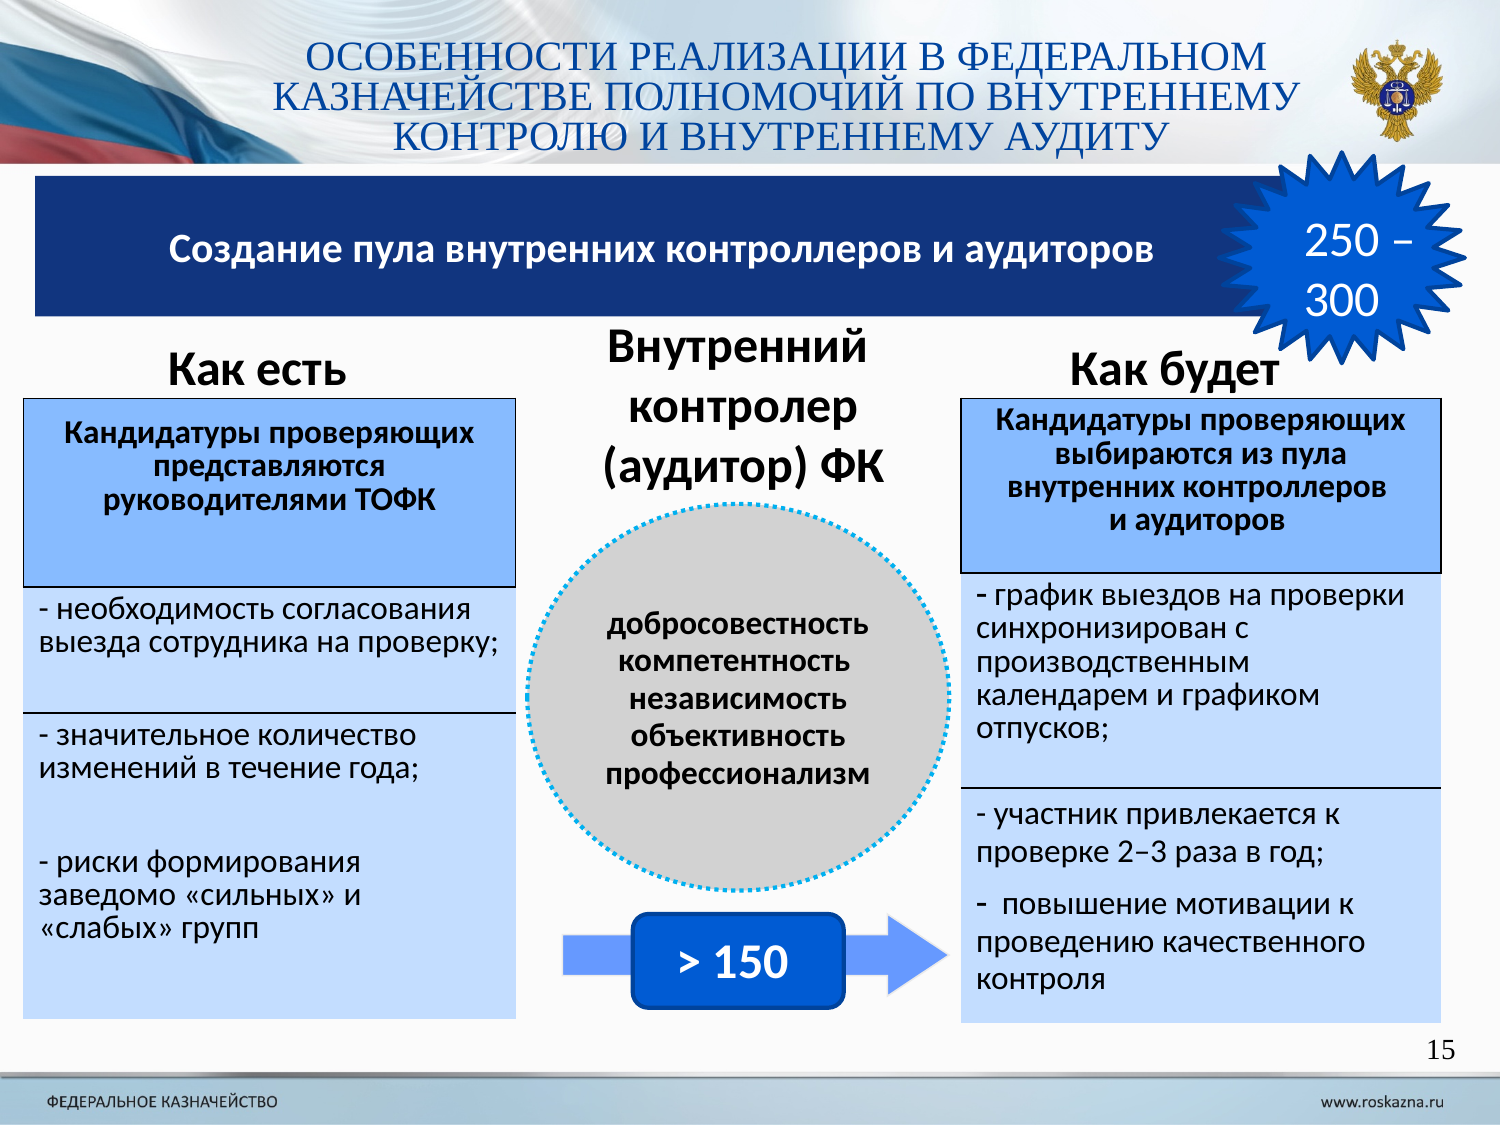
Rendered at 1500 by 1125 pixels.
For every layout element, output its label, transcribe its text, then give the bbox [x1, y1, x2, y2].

text_box Внутренний контролер (аудитор) ФК [587, 304, 900, 500]
text_box [1216, 150, 1431, 366]
text_box [846, 914, 950, 997]
table_cell график выездов на проверки синхронизирован с производственным календарем и графиком отпусков; [961, 574, 1441, 787]
text_box Как будет [1055, 328, 1296, 403]
text_box [562, 934, 630, 976]
text_box Как есть [153, 328, 363, 403]
text_box [1453, 251, 1467, 264]
table_header Кандидатуры проверяющих выбираются из пула внутренних контроллеров и аудиторов [962, 399, 1440, 572]
table_cell - риски формирования заведомо «сильных» и «слабых» групп [23, 840, 516, 1019]
picture [0, 0, 1500, 1125]
text_box Создание пула внутренних контроллеров и аудиторов [33, 174, 1282, 318]
text_box ОСОБЕННОСТИ РЕАЛИЗАЦИИ В ФЕДЕРАЛЬНОМ КАЗНАЧЕЙСТВЕ ПОЛНОМОЧИЙ ПО ВНУТРЕННЕМУ КОНТРОЛЮ И ВНУТРЕННЕМУ АУДИТУ [194, 31, 1379, 166]
table_header Кандидатуры проверяющих представляются руководителями ТОФК [24, 399, 515, 586]
text_box 250 – 300 [1288, 199, 1453, 334]
text_box > 150 [661, 920, 826, 996]
table_cell повышение мотивации к проведению качественного контроля [961, 878, 1441, 1023]
table_cell - значительное количество изменений в течение года; [23, 714, 516, 840]
text_box [630, 911, 846, 1010]
table_cell - необходимость согласования выезда сотрудника на проверку; [23, 588, 516, 712]
text_box [1453, 227, 1463, 238]
text_box добросовестность компетентность независимость объективность профессионализм [525, 501, 952, 893]
table_cell - участник привлекается к проверке 2–3 раза в год; [961, 789, 1441, 878]
text_box [1453, 277, 1463, 288]
text_box 15 [1399, 1023, 1471, 1102]
